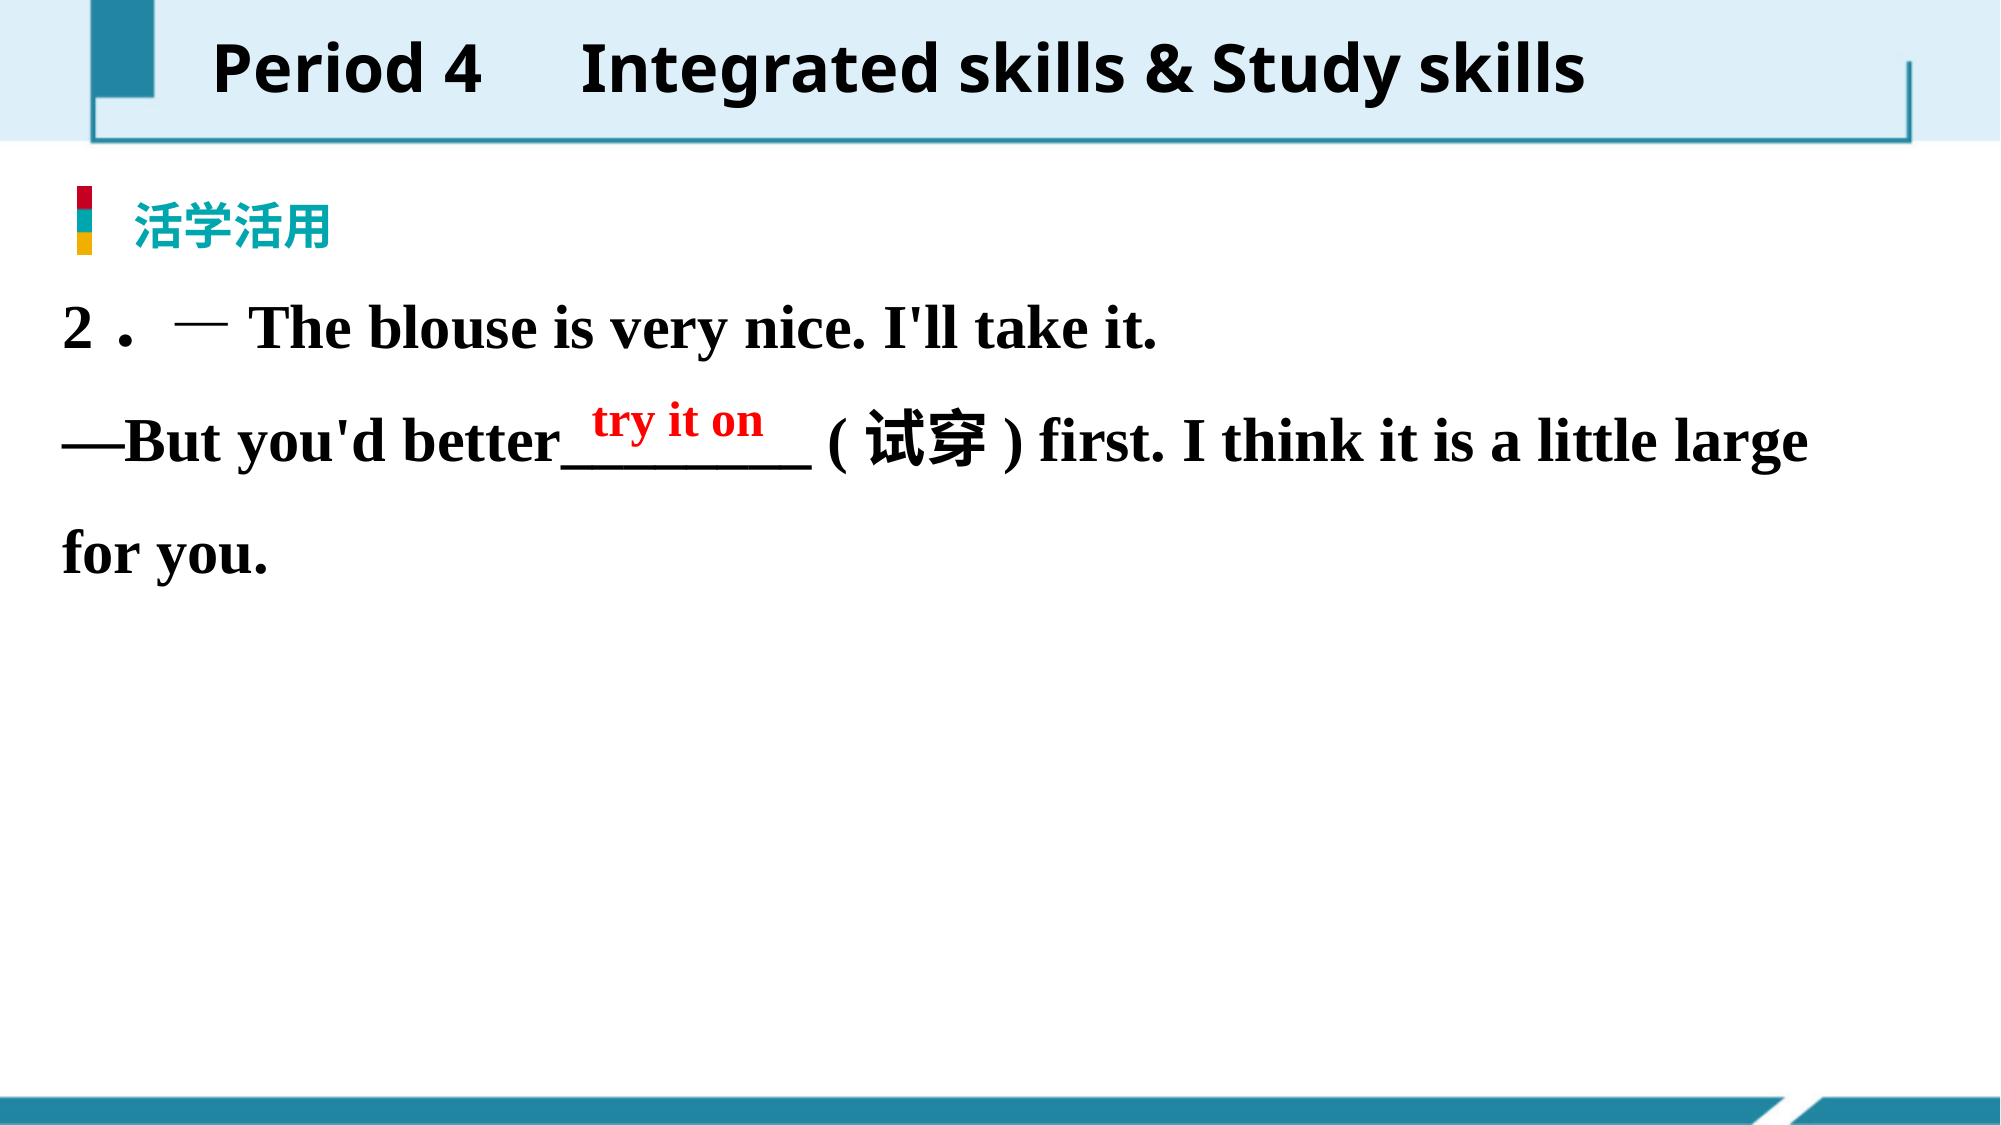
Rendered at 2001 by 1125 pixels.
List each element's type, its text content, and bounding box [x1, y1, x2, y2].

text_box 2．—The blouse is very nice. I'll take it. —But you'd better________ (试穿) first. I think it is a little large for you. [47, 241, 1857, 594]
text_box 活学活用 [118, 157, 360, 241]
text_box try it on [576, 379, 966, 454]
text_box Period 4 Integrated skills & Study skills [196, 18, 1603, 114]
picture [0, 0, 2001, 1125]
